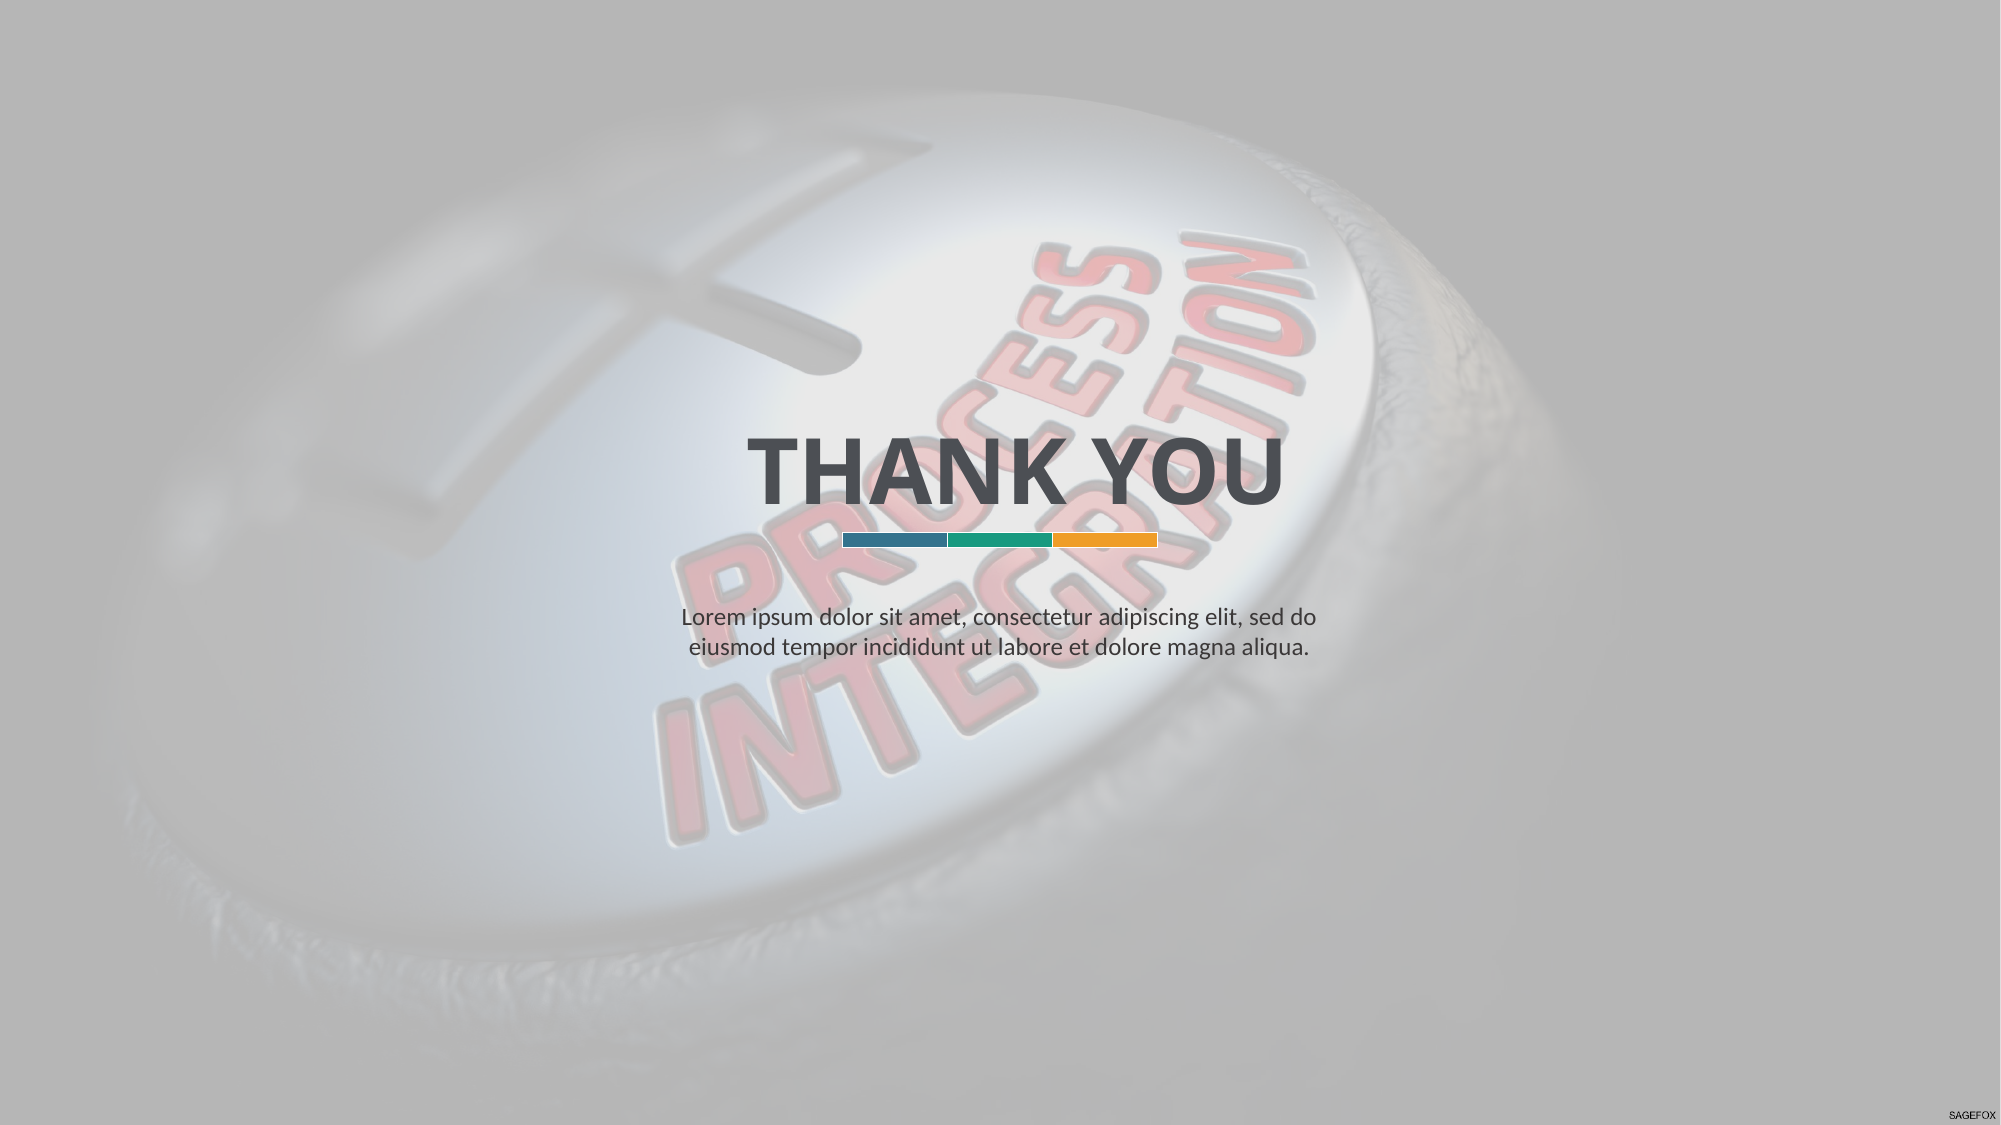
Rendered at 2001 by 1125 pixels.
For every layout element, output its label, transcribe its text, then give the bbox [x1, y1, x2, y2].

text_box Lorem ipsum dolor sit amet, consectetur adipiscing elit, sed do eiusmod tempor incididunt ut labore et dolore magna aliqua. [660, 593, 1340, 668]
picture [1925, 0, 2001, 1125]
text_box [842, 532, 1158, 548]
text_box THANK YOU [565, 405, 1470, 531]
